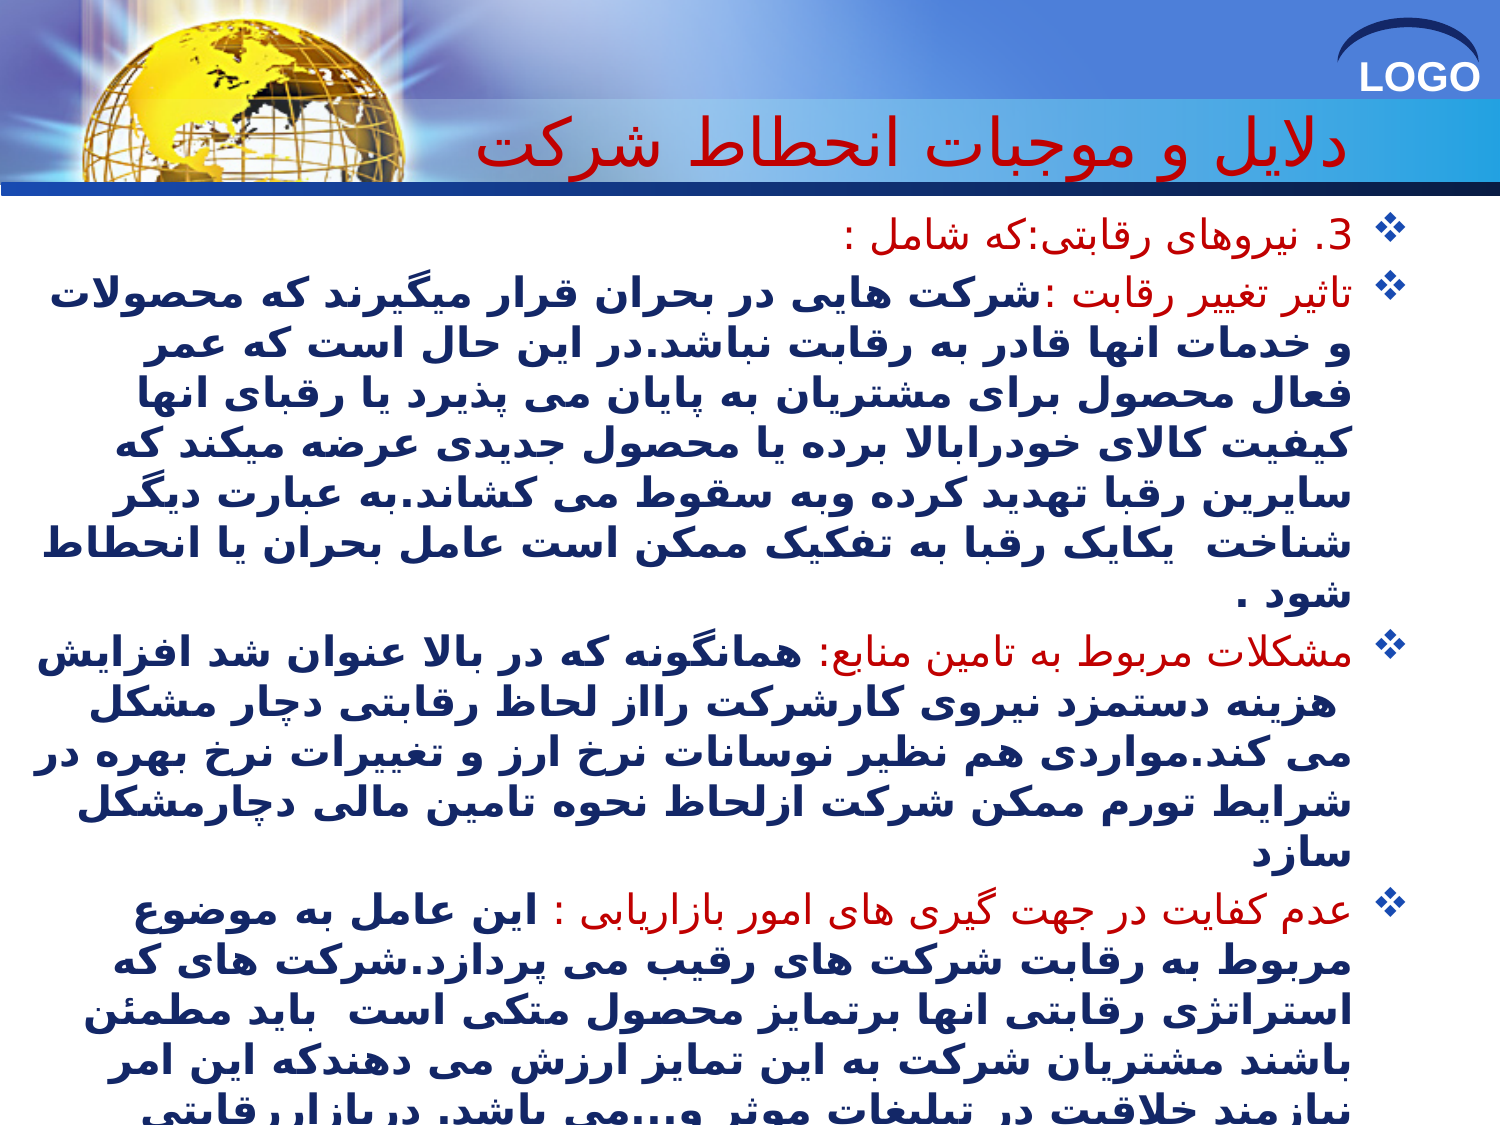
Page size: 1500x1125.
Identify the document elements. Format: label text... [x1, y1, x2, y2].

picture [0, 0, 1500, 185]
list 3. نیروهای رقابتی:که شامل : تاثیر تغییر رقابت :شرکت هایی در بحران قرار میگیرند که محصولات و خدمات انها قادر به رقابت نباشد.در این حال است که عمر فعال محصول برای مشتریان به پایان می پذیرد یا رقبای انها کیفیت کالای خودرابالا برده یا محصول جدیدی عرضه میکند که سایرین رقبا تهدید کرده وبه سقوط می کشاند.به عبارت دیگر شناخت یکایک رقبا به تفکیک ممکن است عامل بحران یا انحطاط شود . مشکلات مربوط به تامین منابع: همانگونه که در بالا عنوان شد افزایش هزینه دستمزد نیروی کارشرکت رااز لحاظ رقابتی دچار مشکل می کند.مواردی هم نظیر نوسانات نرخ ارز و تغییرات نرخ بهره در شرایط تورم ممکن شرکت ازلحاظ نحوه تامین مالی دچارمشکل سازد عدم کفایت در جهت گیری های امور بازاریابی : این عامل به موضوع مربوط به رقابت شرکت های رقیب می پردازد.شرکت های که استراتژی رقابتی انها برتمایز محصول متکی است باید مطمئن باشند مشتریان شرکت به این تمایز ارزش می دهندکه این امر نیازمند خلاقیت در تبلیغات موثر و...می باشد. دربازاررقابتی چنانچه شرکت های که نتوانند برای محصولات خود بازاریابی مناسبی انجام دهند ممکن است به علت کاهش فروش محصولات بازار خودرا ازدست بدهد امااگر در شرایط رکود تعدادی از عوامل همزمان وجود داشته باشند برهمدیگر تاثیر میگذارند .این امرباعث می شود نتوان یک رابطه علت ومعلول مشخصی را بین انها شناسایی کرد [17, 199, 1426, 1107]
title دلایل و موجبات انحطاط شرکت [399, 99, 1426, 181]
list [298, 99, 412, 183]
